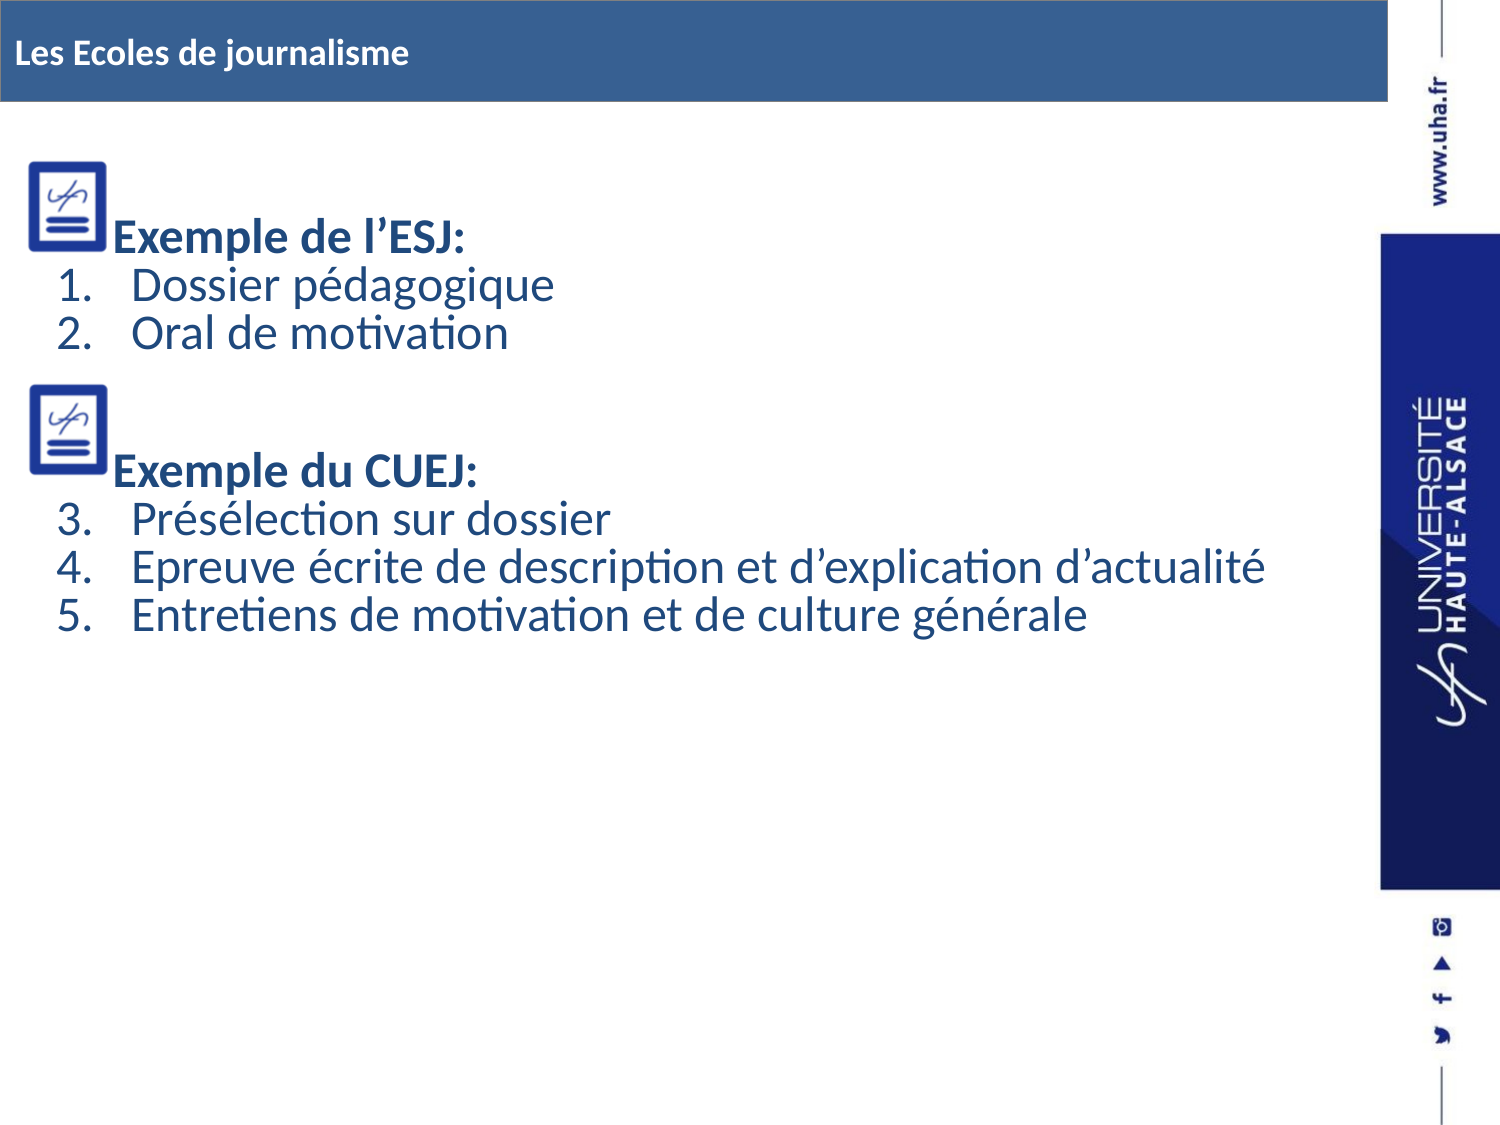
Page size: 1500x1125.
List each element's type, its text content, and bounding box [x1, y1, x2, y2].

list Exemple de l’ESJ: Dossier pédagogique Oral de motivation Exemple du CUEJ: Présélection sur dossier Epreuve écrite de description et d’explication d’actualité Entretiens de motivation et de culture générale [41, 208, 1392, 894]
picture [11, 148, 125, 262]
picture [1374, 0, 1500, 1125]
text_box Les Ecoles de journalisme [0, 0, 1388, 102]
picture [11, 371, 125, 485]
